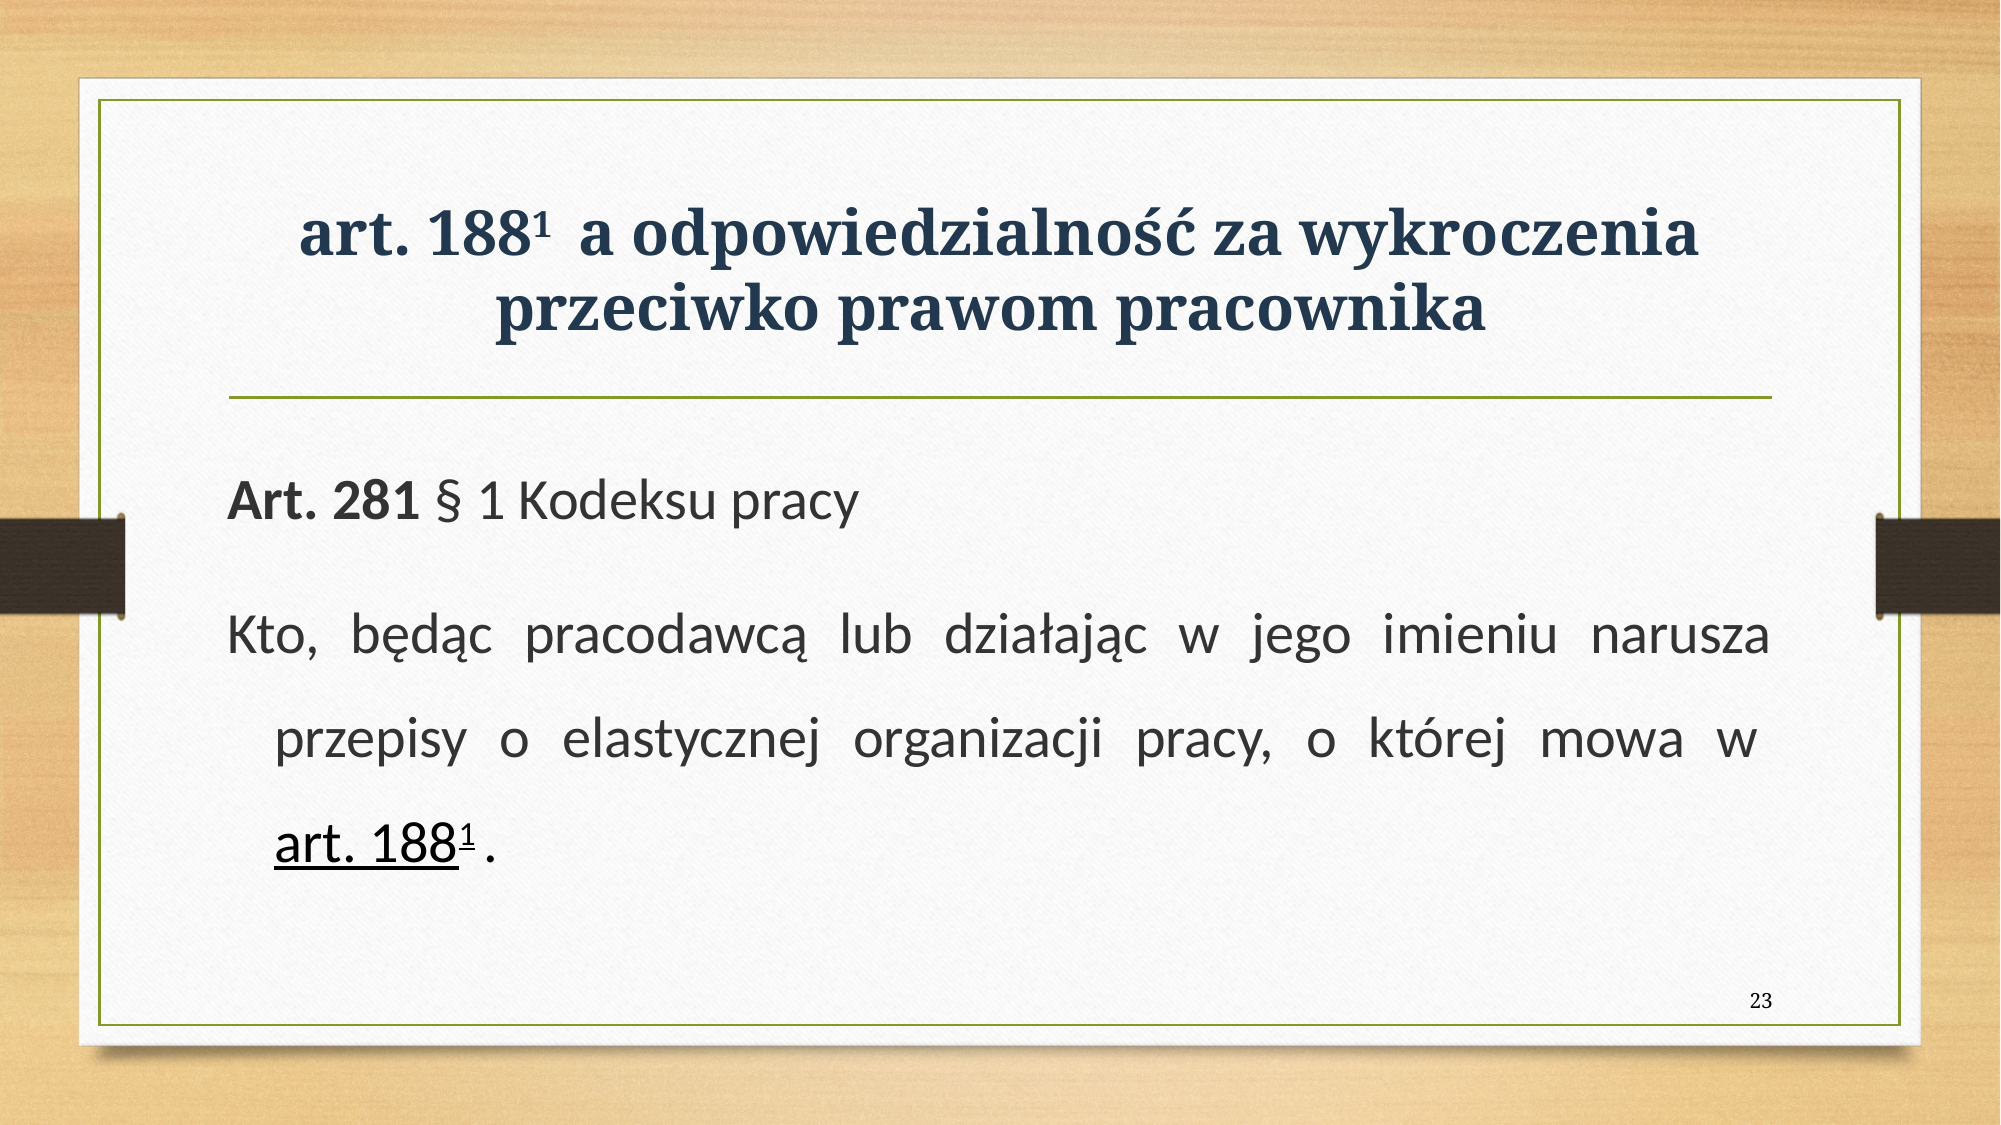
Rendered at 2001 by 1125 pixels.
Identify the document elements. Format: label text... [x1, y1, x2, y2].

slide_number 23 [1698, 979, 1788, 1025]
picture [0, 0, 2001, 1125]
list Art. 281 § 1 Kodeksu pracy Kto, będąc pracodawcą lub działając w jego imieniu narusza przepisy o elastycznej organizacji pracy, o której mowa w art. 1881 . [212, 419, 1788, 964]
title art. 1881 a odpowiedzialność za wykroczenia przeciwko prawom pracownika [212, 161, 1788, 375]
